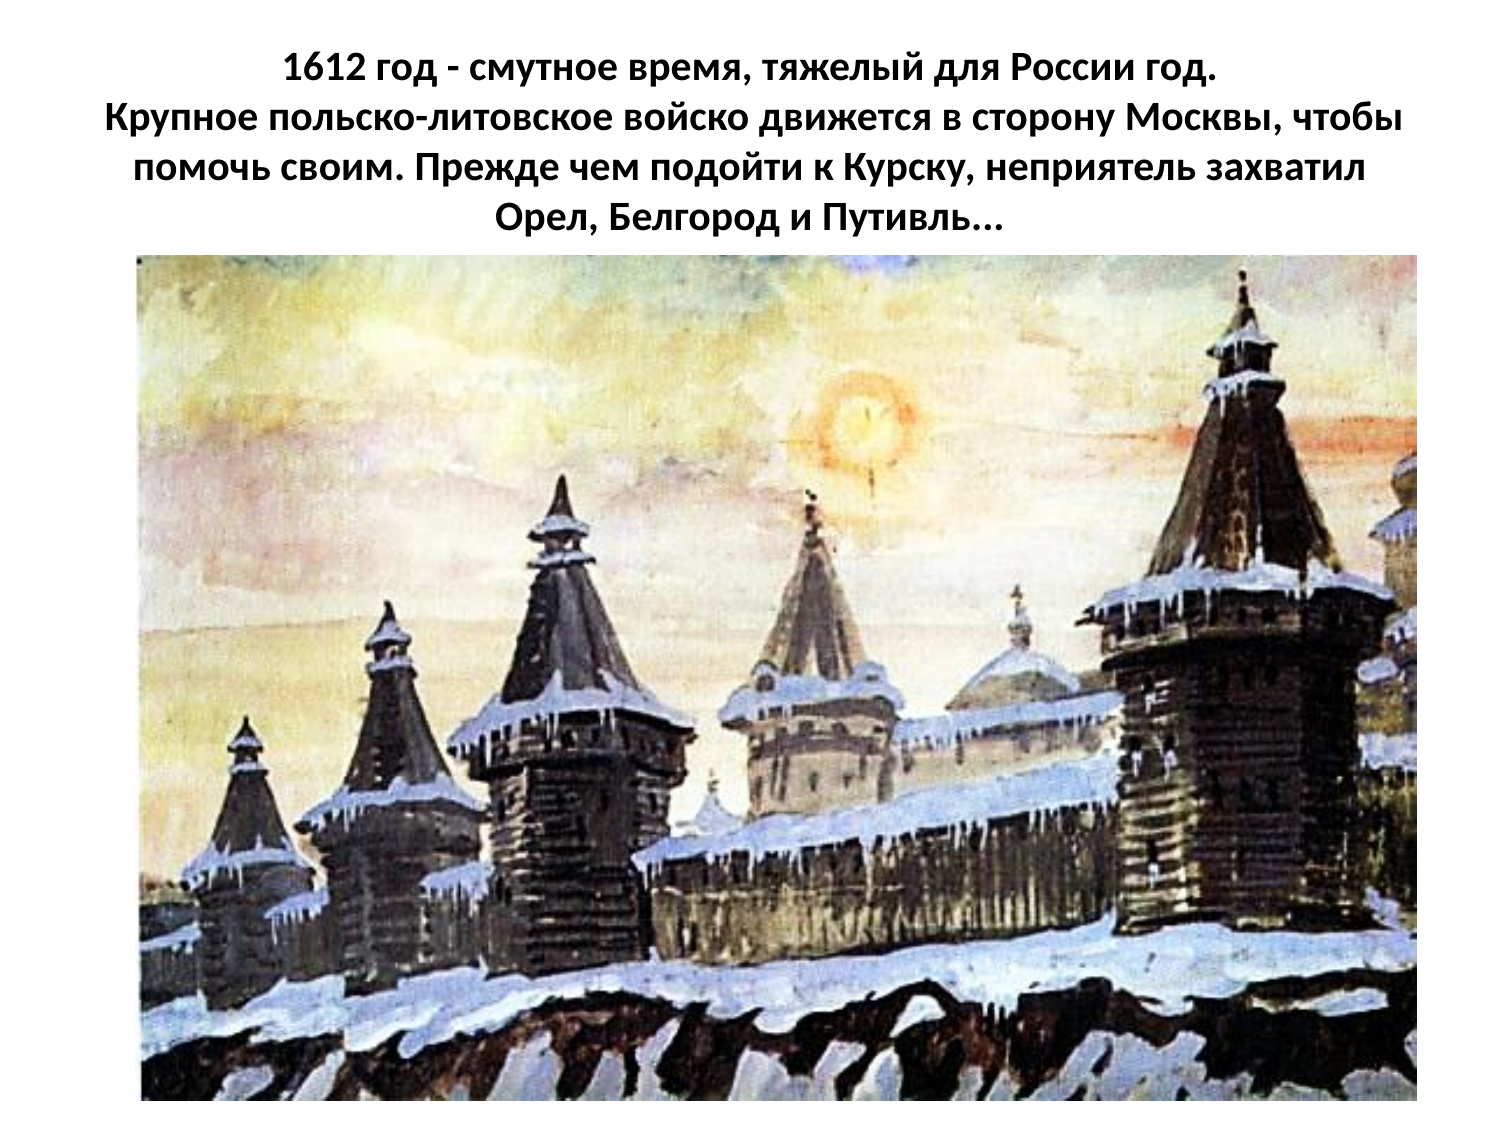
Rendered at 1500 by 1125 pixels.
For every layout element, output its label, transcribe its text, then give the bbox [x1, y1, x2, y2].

picture [135, 255, 1417, 1101]
title 1612 год - смутное время, тяжелый для России год. Крупное польско-литовское войско движется в сторону Москвы, чтобы помочь своим. Прежде чем подойти к Курску, неприятель захватил Орел, Белгород и Путивль... [75, 45, 1425, 233]
